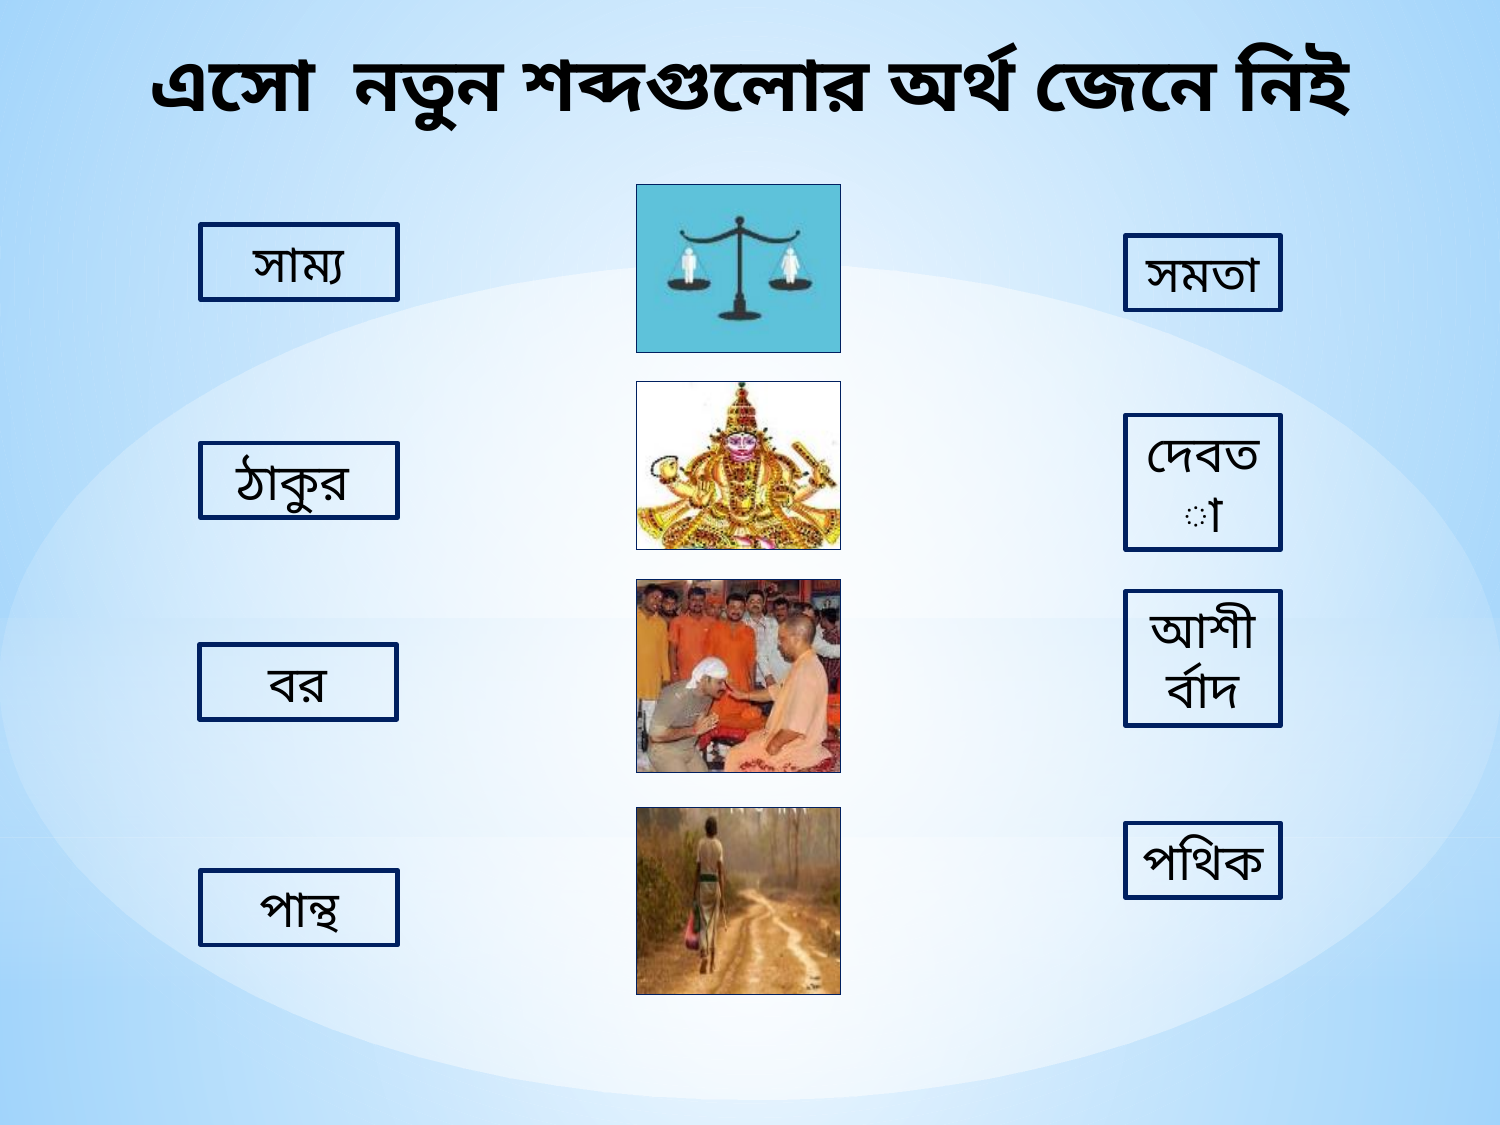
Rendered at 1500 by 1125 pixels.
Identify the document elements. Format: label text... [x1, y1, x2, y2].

text_box দেবতা [1125, 414, 1281, 550]
text_box ঠাকুর [200, 442, 398, 518]
picture [636, 578, 841, 774]
text_box পান্থ [200, 870, 398, 945]
text_box বর [199, 644, 397, 720]
text_box পথিক [1125, 822, 1281, 898]
picture [636, 807, 841, 995]
text_box সমতা [1125, 234, 1282, 311]
text_box এসো নতুন শব্দগুলোর অর্থ জেনে নিই [8, 28, 1492, 134]
text_box সাম্য [199, 223, 399, 301]
picture [636, 381, 841, 551]
text_box আশীর্বাদ [1125, 591, 1281, 726]
picture [636, 183, 841, 353]
